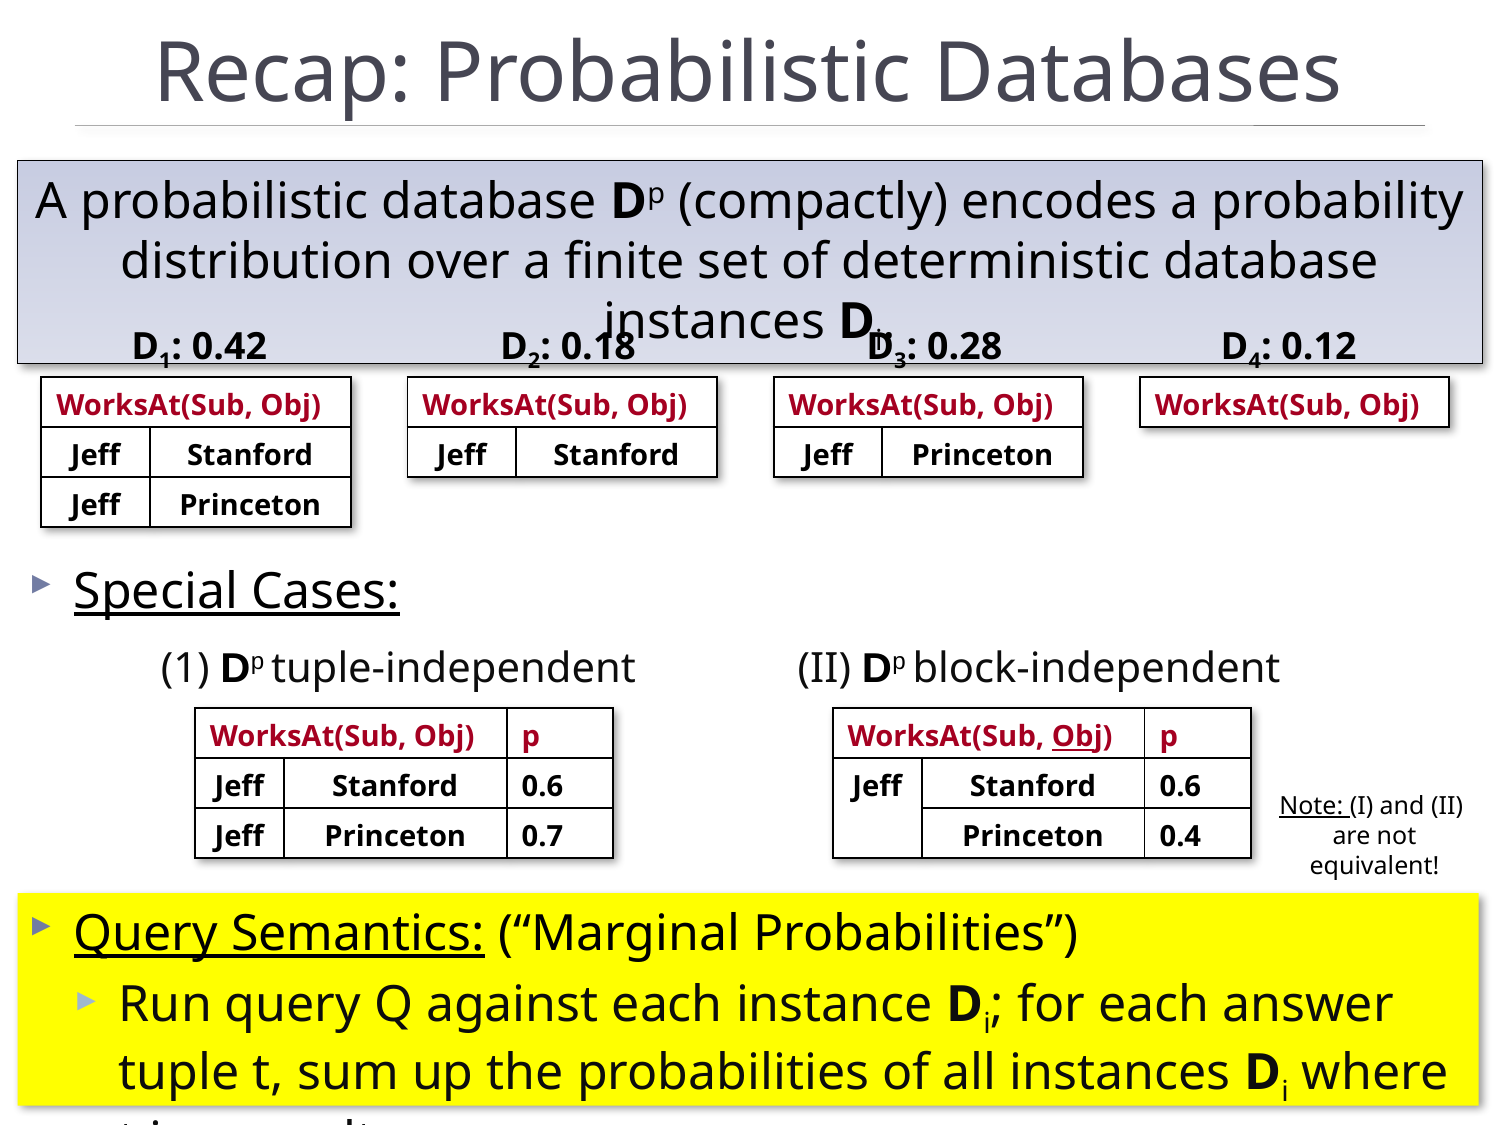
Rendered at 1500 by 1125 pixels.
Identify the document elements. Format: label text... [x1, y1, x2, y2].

text_box D1: 0.42 [116, 314, 283, 381]
text_box A probabilistic database Dp (compactly) encodes a probability distribution over a finite set of deterministic database instances Di. [17, 160, 1483, 364]
text_box D3: 0.28 [851, 314, 1018, 381]
table_cell 0.6 [1145, 759, 1250, 807]
table_header WorksAt(Sub, Obj) [408, 378, 716, 426]
table_cell Stanford [517, 428, 716, 476]
text_box Note: (I) and (II) are not equivalent! [1261, 782, 1488, 887]
table_cell Jeff [775, 428, 881, 476]
table_header WorksAt(Sub, Obj) [42, 378, 350, 426]
table_cell Princeton [151, 478, 350, 526]
table_header WorksAt(Sub, Obj) [775, 378, 1082, 426]
list Special Cases: Query Semantics: (“Marginal Probabilities”) Run query Q against each instance Di; for each answer tuple t, sum up the probabilities of all instances Di where t is a result. [13, 550, 1480, 1043]
table_cell Jeff [834, 759, 921, 857]
table_cell Stanford [923, 759, 1144, 807]
table_cell Jeff [196, 809, 283, 857]
table_header WorksAt(Sub, Obj) [834, 709, 1144, 757]
table_cell Jeff [408, 428, 515, 476]
table_header WorksAt(Sub, Obj) [1141, 378, 1448, 426]
text_box [16, 1043, 1480, 1107]
table_cell Stanford [285, 759, 506, 807]
table_cell Jeff [42, 478, 149, 526]
table_cell 0.7 [508, 809, 612, 857]
table_header p [1145, 709, 1250, 757]
table_cell Stanford [151, 428, 350, 476]
table_cell Princeton [285, 809, 506, 857]
text_box D2: 0.18 [485, 314, 652, 381]
text_box (1) Dp tuple-independent [145, 633, 651, 699]
table_header WorksAt(Sub, Obj) [196, 709, 506, 757]
table_cell Princeton [883, 428, 1082, 476]
table_header p [508, 709, 612, 757]
table_cell 0.6 [508, 759, 612, 807]
table_cell Jeff [42, 428, 149, 476]
text_box Recap: Probabilistic Databases [73, 0, 1424, 126]
table_cell Jeff [196, 759, 283, 807]
table_cell Princeton [923, 809, 1144, 857]
table_cell 0.4 [1145, 809, 1250, 857]
text_box D4: 0.12 [1205, 314, 1372, 381]
text_box (II) Dp block-independent [782, 633, 1296, 699]
